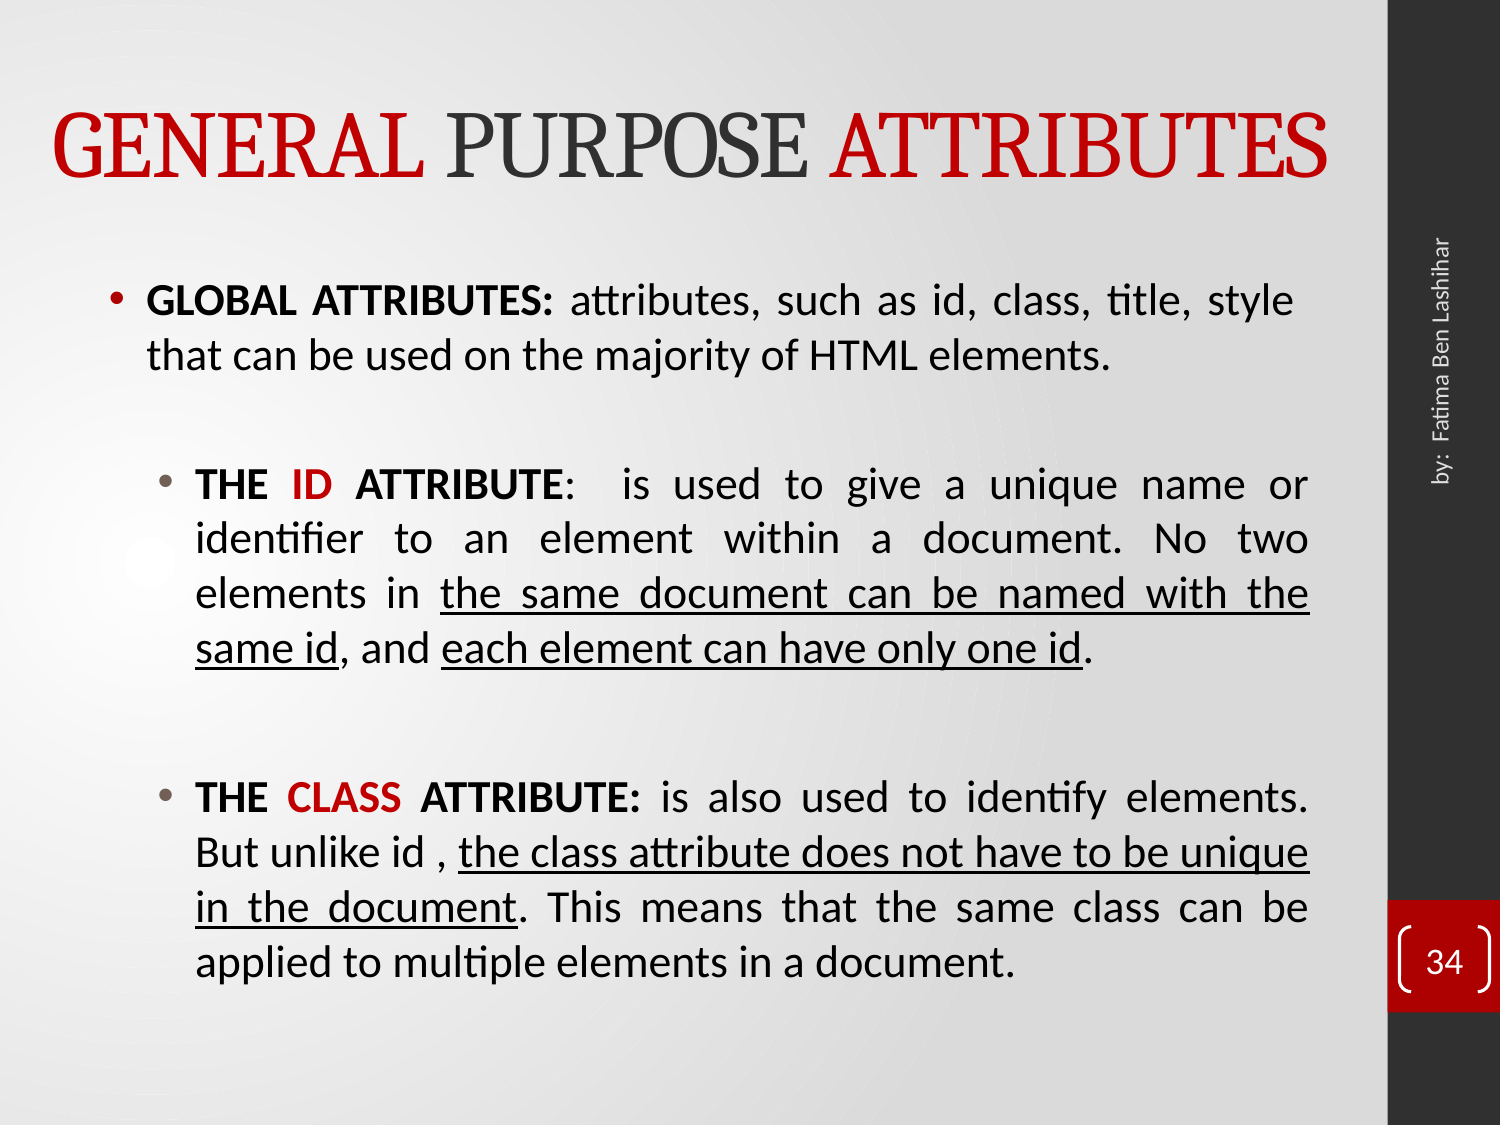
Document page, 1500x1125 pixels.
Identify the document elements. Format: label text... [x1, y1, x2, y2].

slide_number by: Fatima Ben Lashihar [1408, 100, 1469, 501]
list GLOBAL ATTRIBUTES: attributes, such as id, class, title, style that can be used on the majority of HTML elements. THE ID ATTRIBUTE: is used to give a unique name or identifier to an element within a document. No two elements in the same document can be named with the same id, and each element can have only one id. THE CLASS ATTRIBUTE: is also used to identify elements. But unlike id , the class attribute does not have to be unique in the document. This means that the same class can be applied to multiple elements in a document. [75, 262, 1325, 1050]
title GENERAL PURPOSE ATTRIBUTES [37, 45, 1488, 233]
slide_number 34 [1397, 925, 1492, 994]
